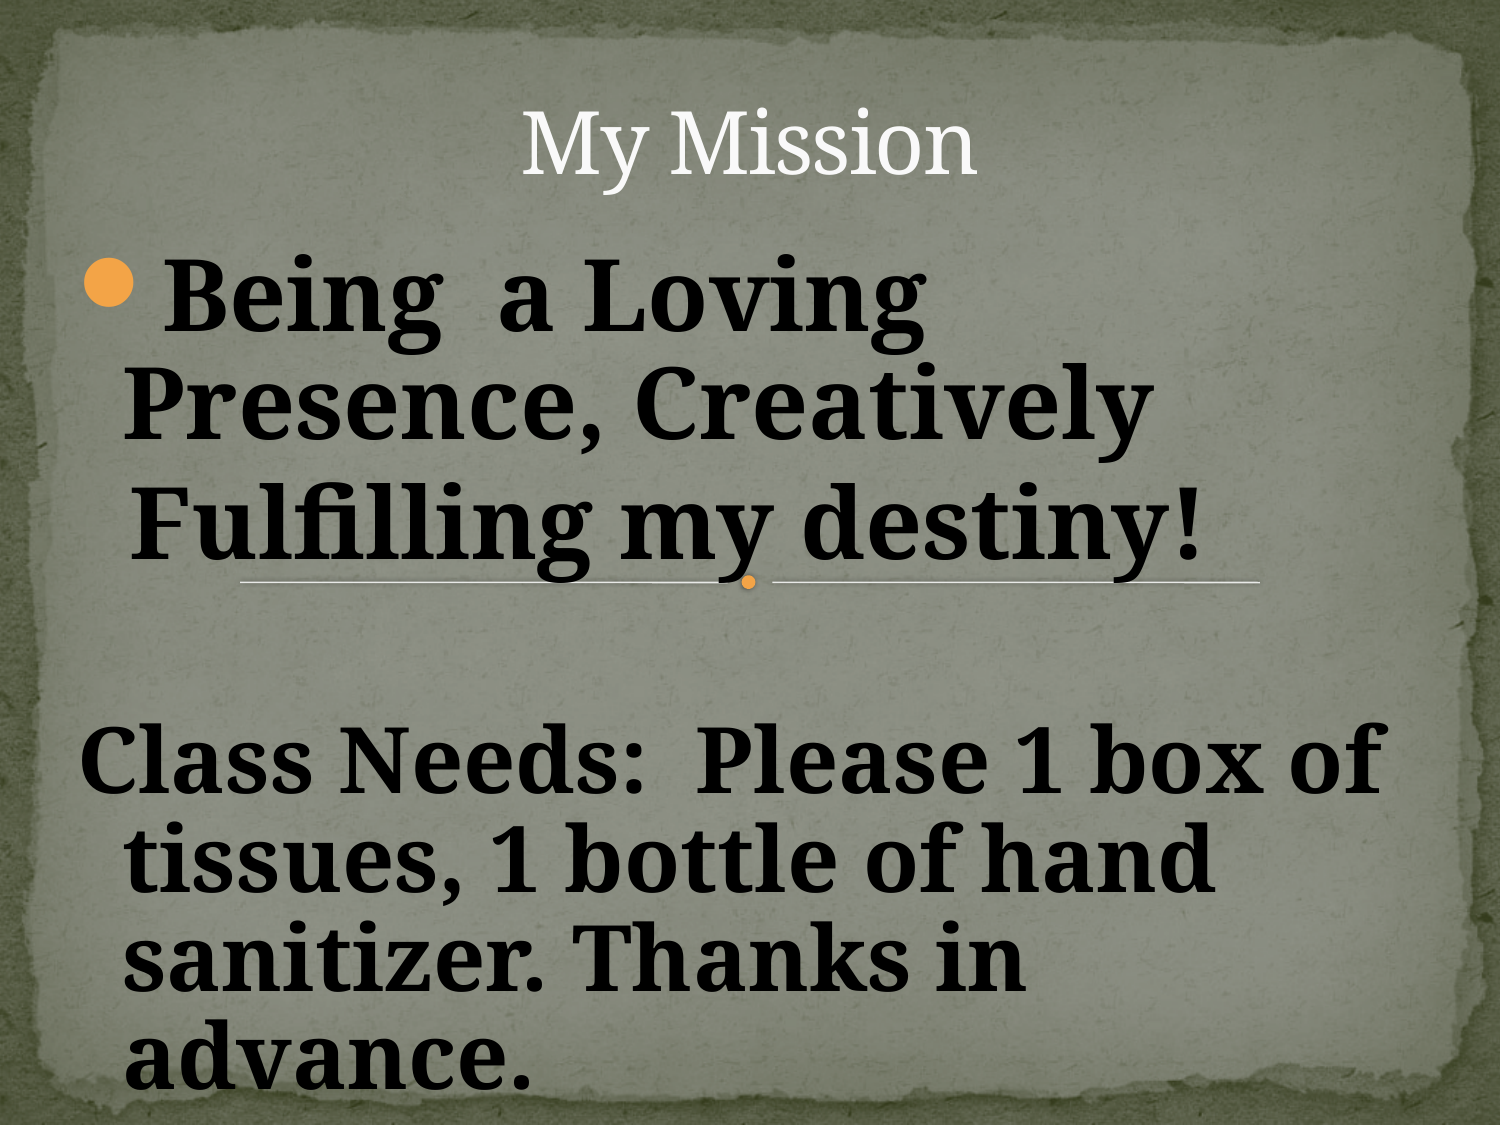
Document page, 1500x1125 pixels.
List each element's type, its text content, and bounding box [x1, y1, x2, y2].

list Being a Loving Presence, Creatively Fulfilling my destiny! Class Needs: Please 1 box of tissues, 1 bottle of hand sanitizer. Thanks in advance. [62, 237, 1426, 1051]
title My Mission [74, 24, 1425, 200]
